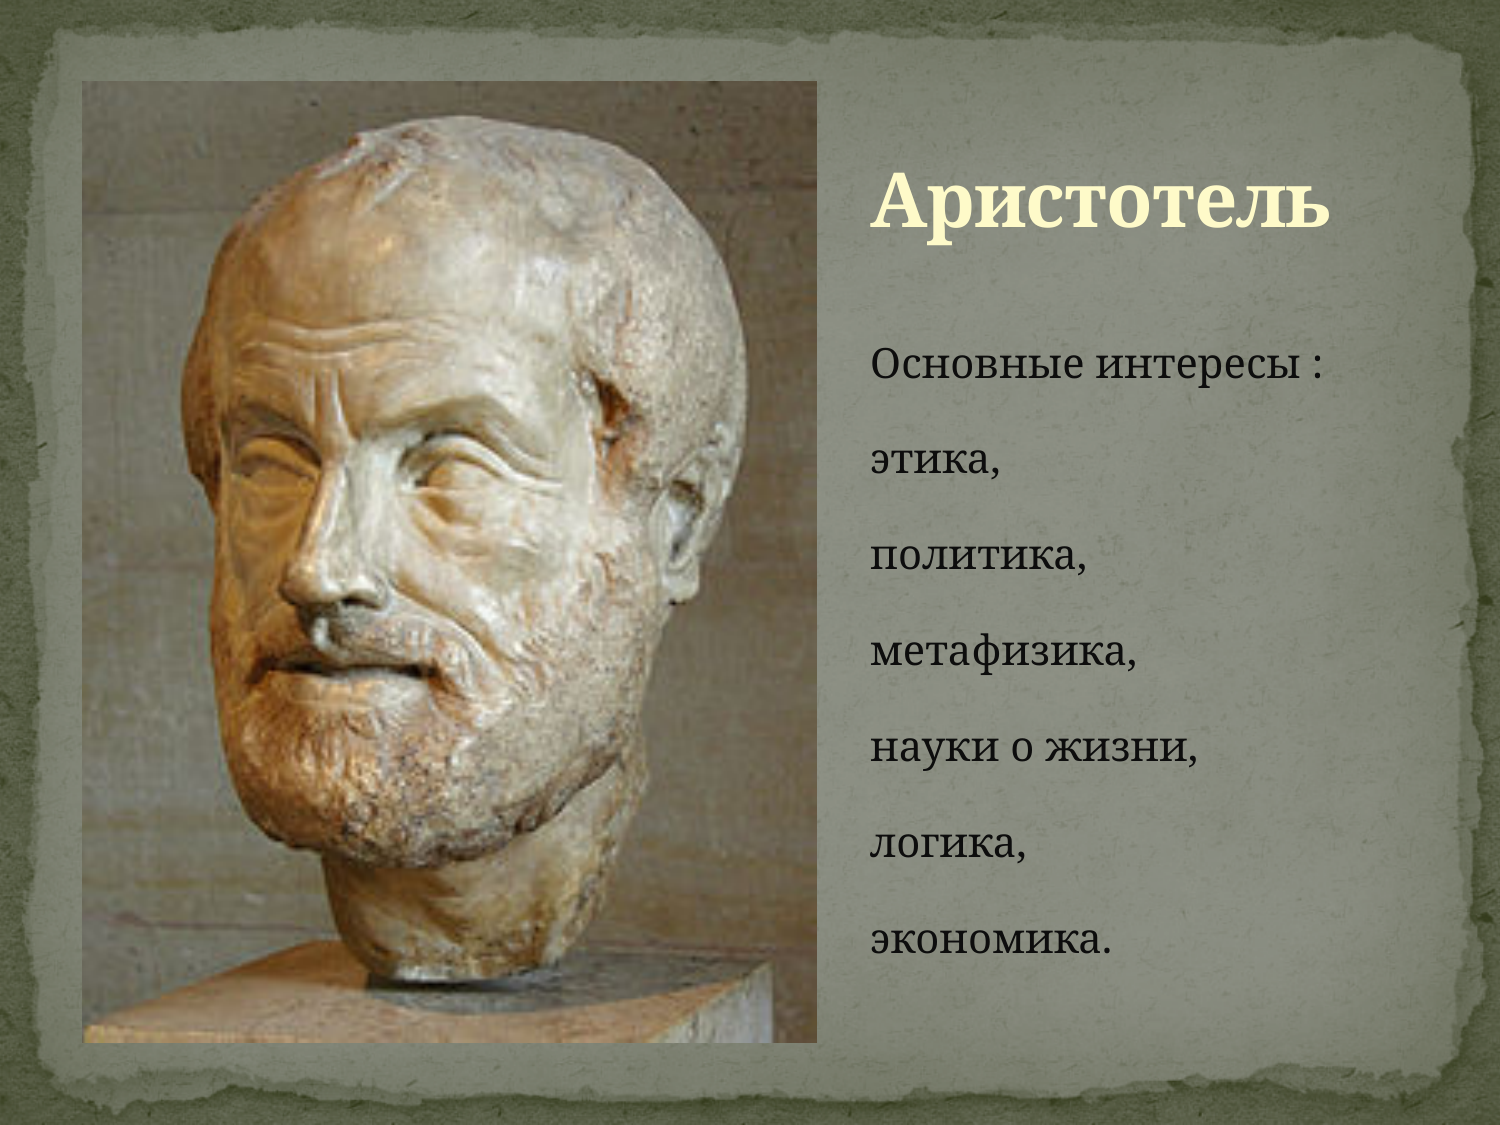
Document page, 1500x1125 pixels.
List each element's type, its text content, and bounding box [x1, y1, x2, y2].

title Аристотель [855, 74, 1438, 250]
list Основные интересы : этика, политика, метафизика, науки о жизни, логика, экономика. [855, 316, 1438, 1043]
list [83, 83, 814, 1042]
